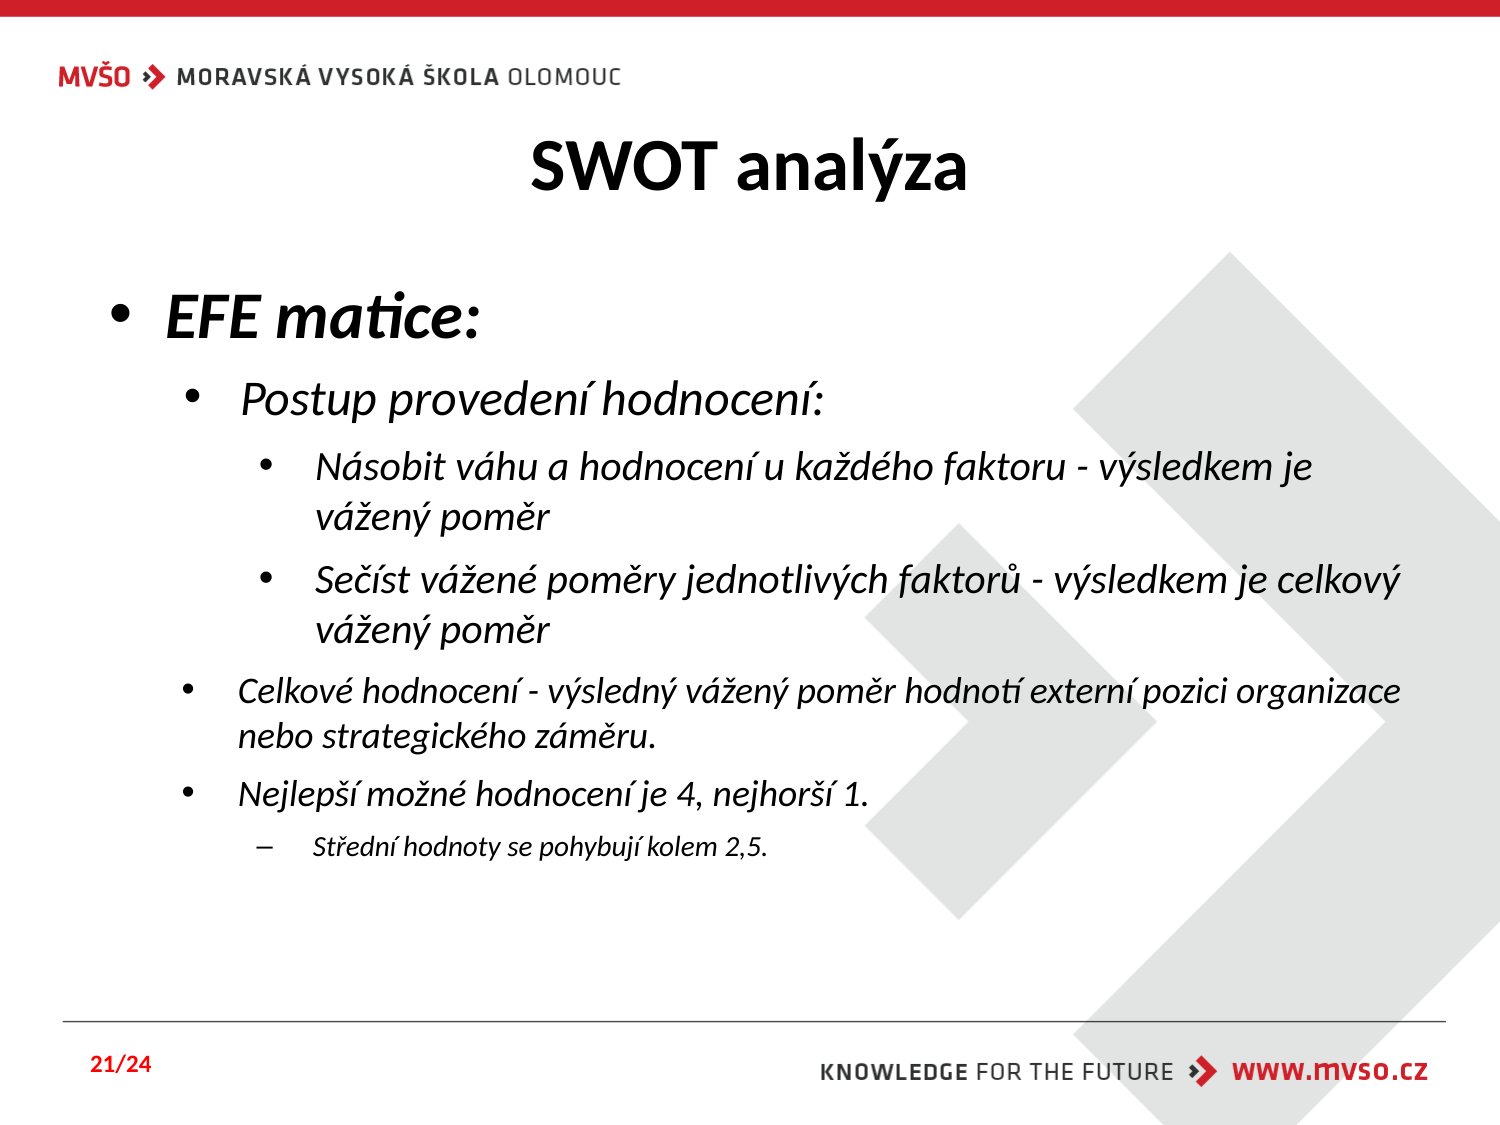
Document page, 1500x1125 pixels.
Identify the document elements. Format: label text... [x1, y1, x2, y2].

text_box 21/24 [74, 1040, 213, 1085]
list EFE matice: Postup provedení hodnocení: Násobit váhu a hodnocení u každého faktoru - výsledkem je vážený poměr Sečíst vážené poměry jednotlivých faktorů - výsledkem je celkový vážený poměr Celkové hodnocení - výsledný vážený poměr hodnotí externí pozici organizace nebo strategického záměru. Nejlepší možné hodnocení je 4, nejhorší 1. Střední hodnoty se pohybují kolem 2,5. [75, 264, 1425, 956]
title SWOT analýza [75, 66, 1425, 255]
picture [0, 0, 1500, 1125]
